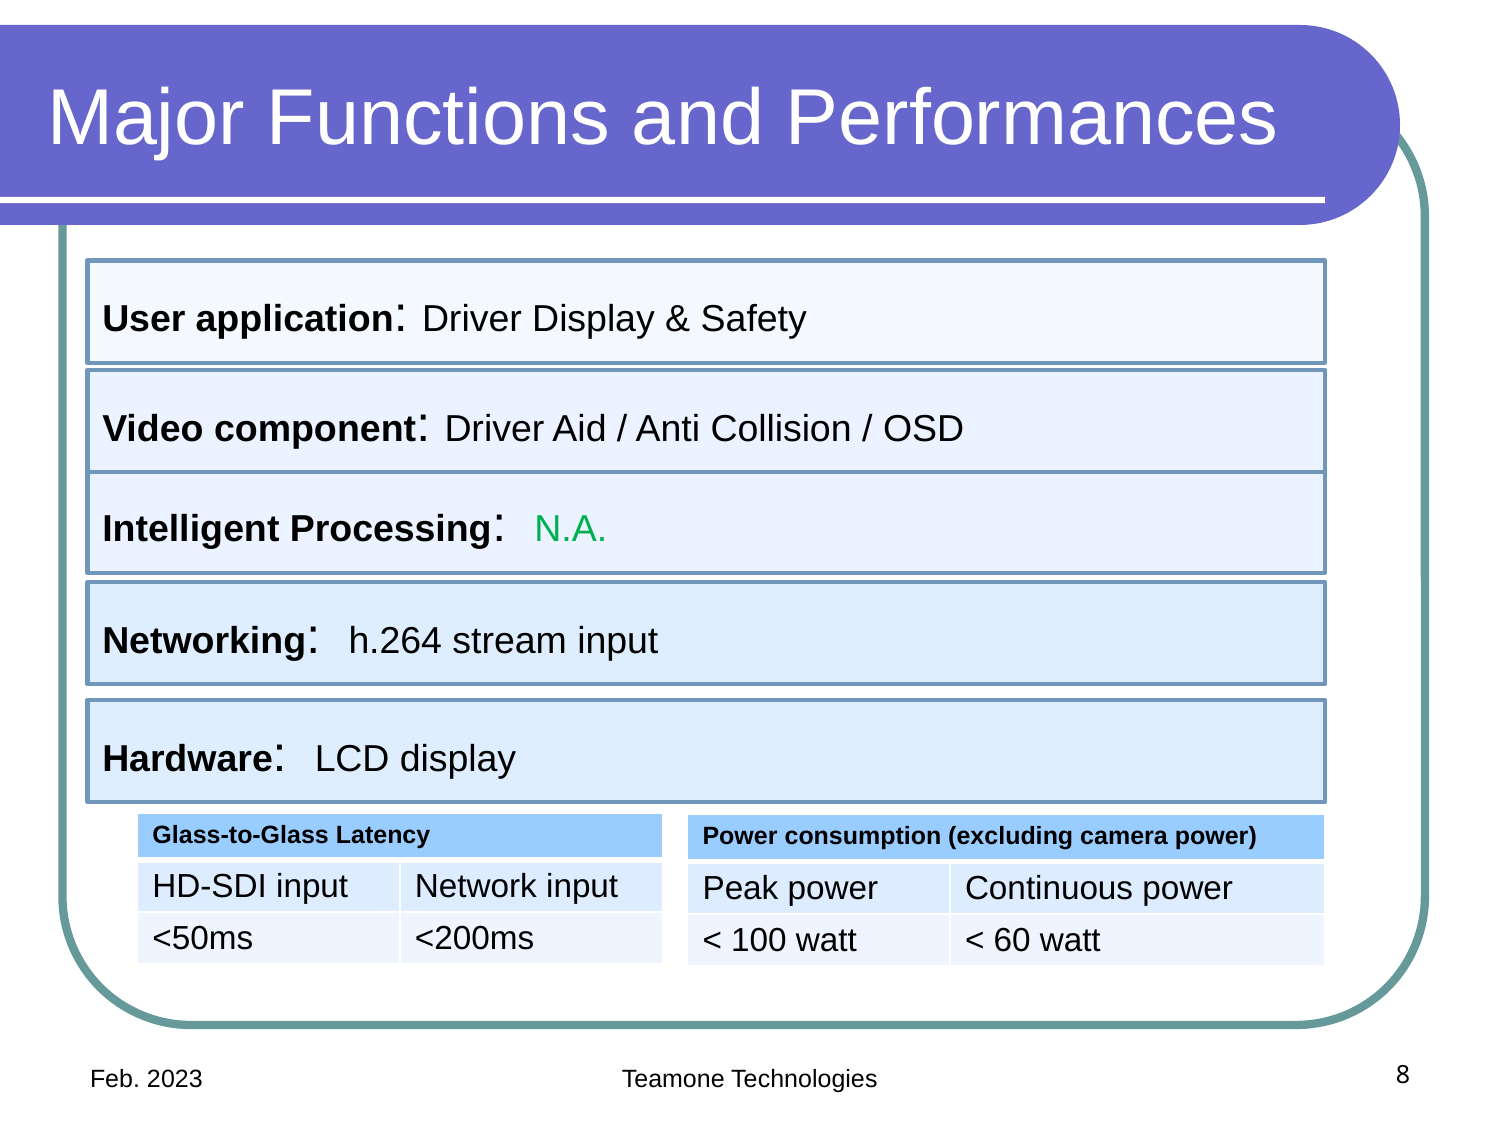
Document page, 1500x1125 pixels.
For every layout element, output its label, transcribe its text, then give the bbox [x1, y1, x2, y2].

footer Teamone Technologies [512, 1024, 988, 1101]
table_header Glass-to-Glass Latency [138, 814, 662, 857]
table_cell < 100 watt [688, 915, 949, 965]
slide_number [74, 1024, 426, 1101]
text_box Video component: Driver Aid / Anti Collision / OSD [85, 368, 1327, 474]
table_cell Network input [401, 863, 662, 911]
table_cell Continuous power [951, 864, 1324, 913]
title Major Functions and Performances [31, 37, 1401, 188]
table_cell <200ms [401, 913, 662, 963]
text_box Intelligent Processing: N.A. [85, 474, 1327, 575]
table_cell HD-SDI input [138, 863, 399, 911]
table_cell < 60 watt [951, 915, 1324, 965]
table_cell <50ms [138, 913, 399, 963]
table_cell Peak power [688, 864, 949, 913]
table_header Power consumption (excluding camera power) [688, 815, 1324, 859]
text_box Hardware: LCD display [85, 698, 1327, 804]
slide_number 8 [1074, 1024, 1426, 1101]
text_box Networking: h.264 stream input [85, 580, 1327, 686]
text_box User application: Driver Display & Safety [85, 258, 1327, 365]
